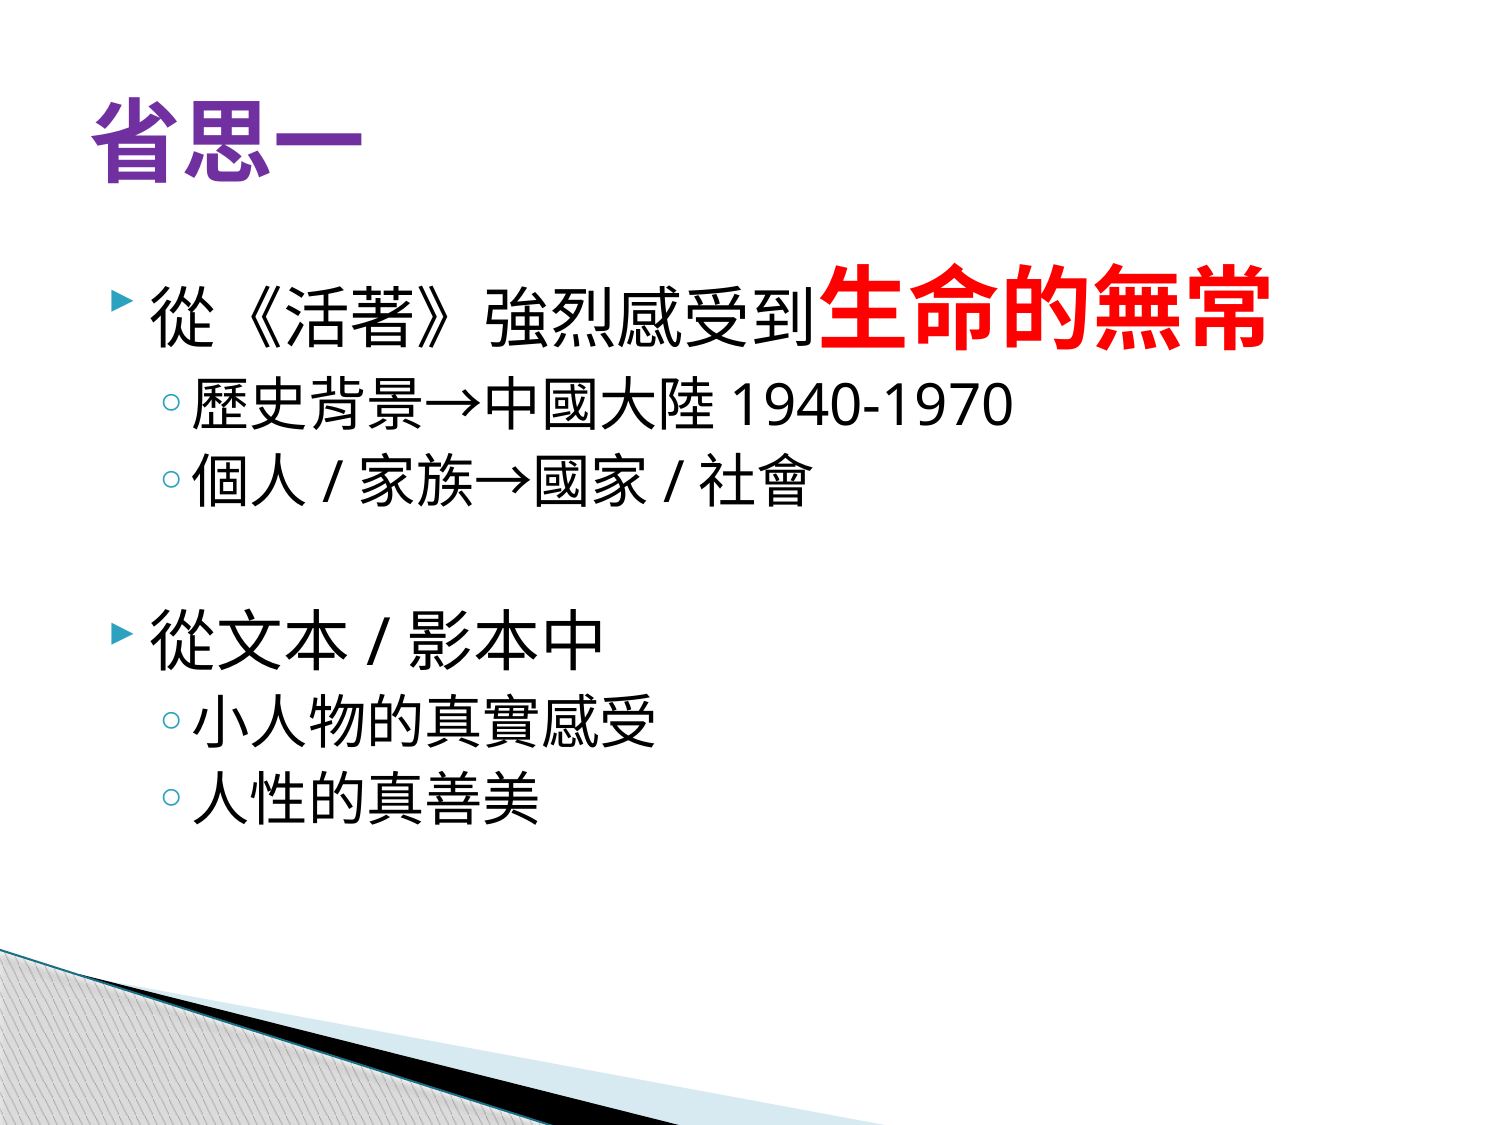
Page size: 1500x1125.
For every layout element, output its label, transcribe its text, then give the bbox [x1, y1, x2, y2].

list 從《活著》強烈感受到生命的無常 歷史背景→中國大陸1940-1970 個人/家族→國家/社會 從文本/影本中 小人物的真實感受 人性的真善美 [75, 243, 1425, 986]
title 省思一 [75, 45, 1425, 233]
